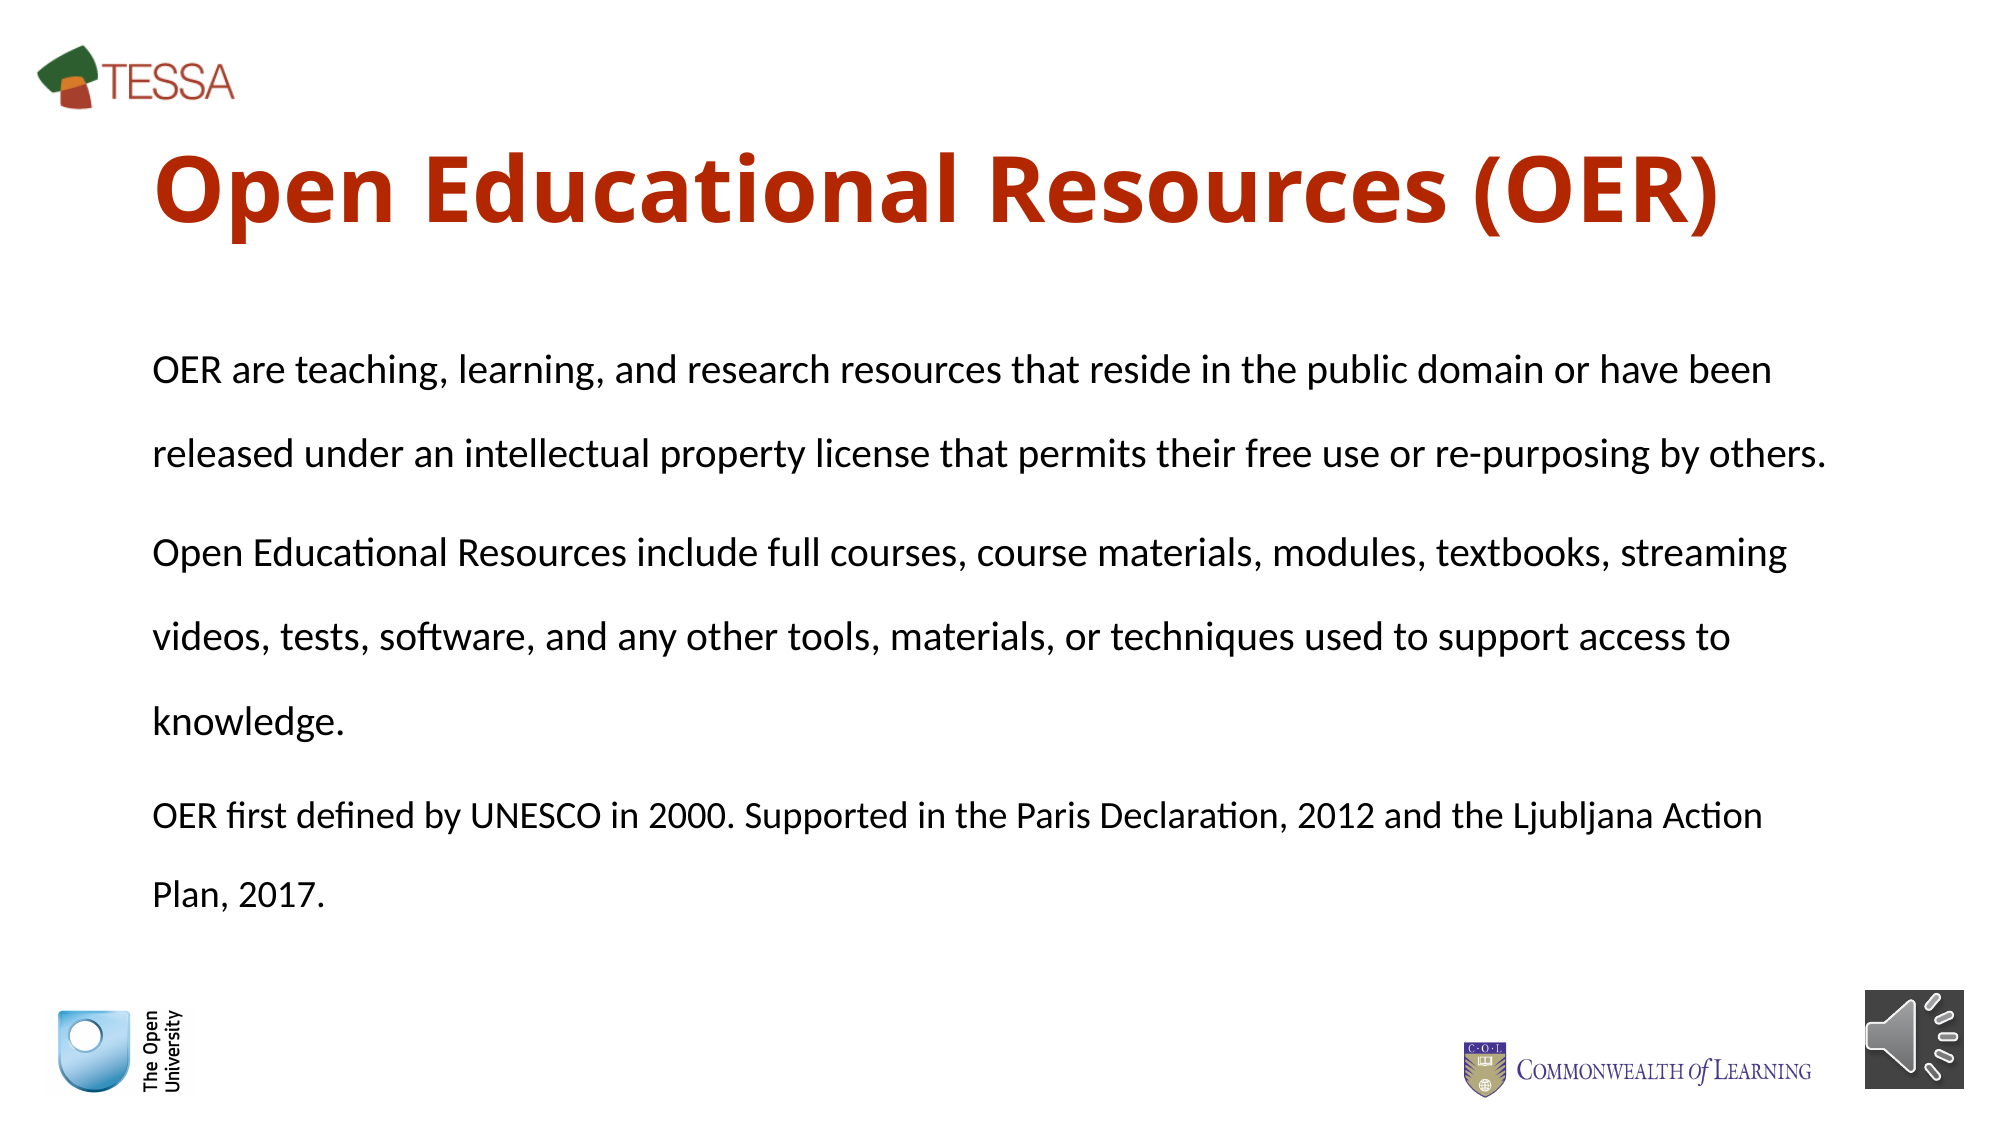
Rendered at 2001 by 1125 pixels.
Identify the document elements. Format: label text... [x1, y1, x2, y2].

picture [1464, 1042, 1811, 1098]
picture [1864, 989, 1965, 1090]
picture [21, 39, 362, 123]
list OER are teaching, learning, and research resources that reside in the public domain or have been released under an intellectual property license that permits their free use or re-purposing by others. Open Educational Resources include full courses, course materials, modules, textbooks, streaming videos, tests, software, and any other tools, materials, or techniques used to support access to knowledge. OER first defined by UNESCO in 2000. Supported in the Paris Declaration, 2012 and the Ljubljana Action Plan, 2017. [137, 299, 1863, 1014]
title Open Educational Resources (OER) [137, 84, 1863, 299]
picture [43, 1007, 197, 1096]
